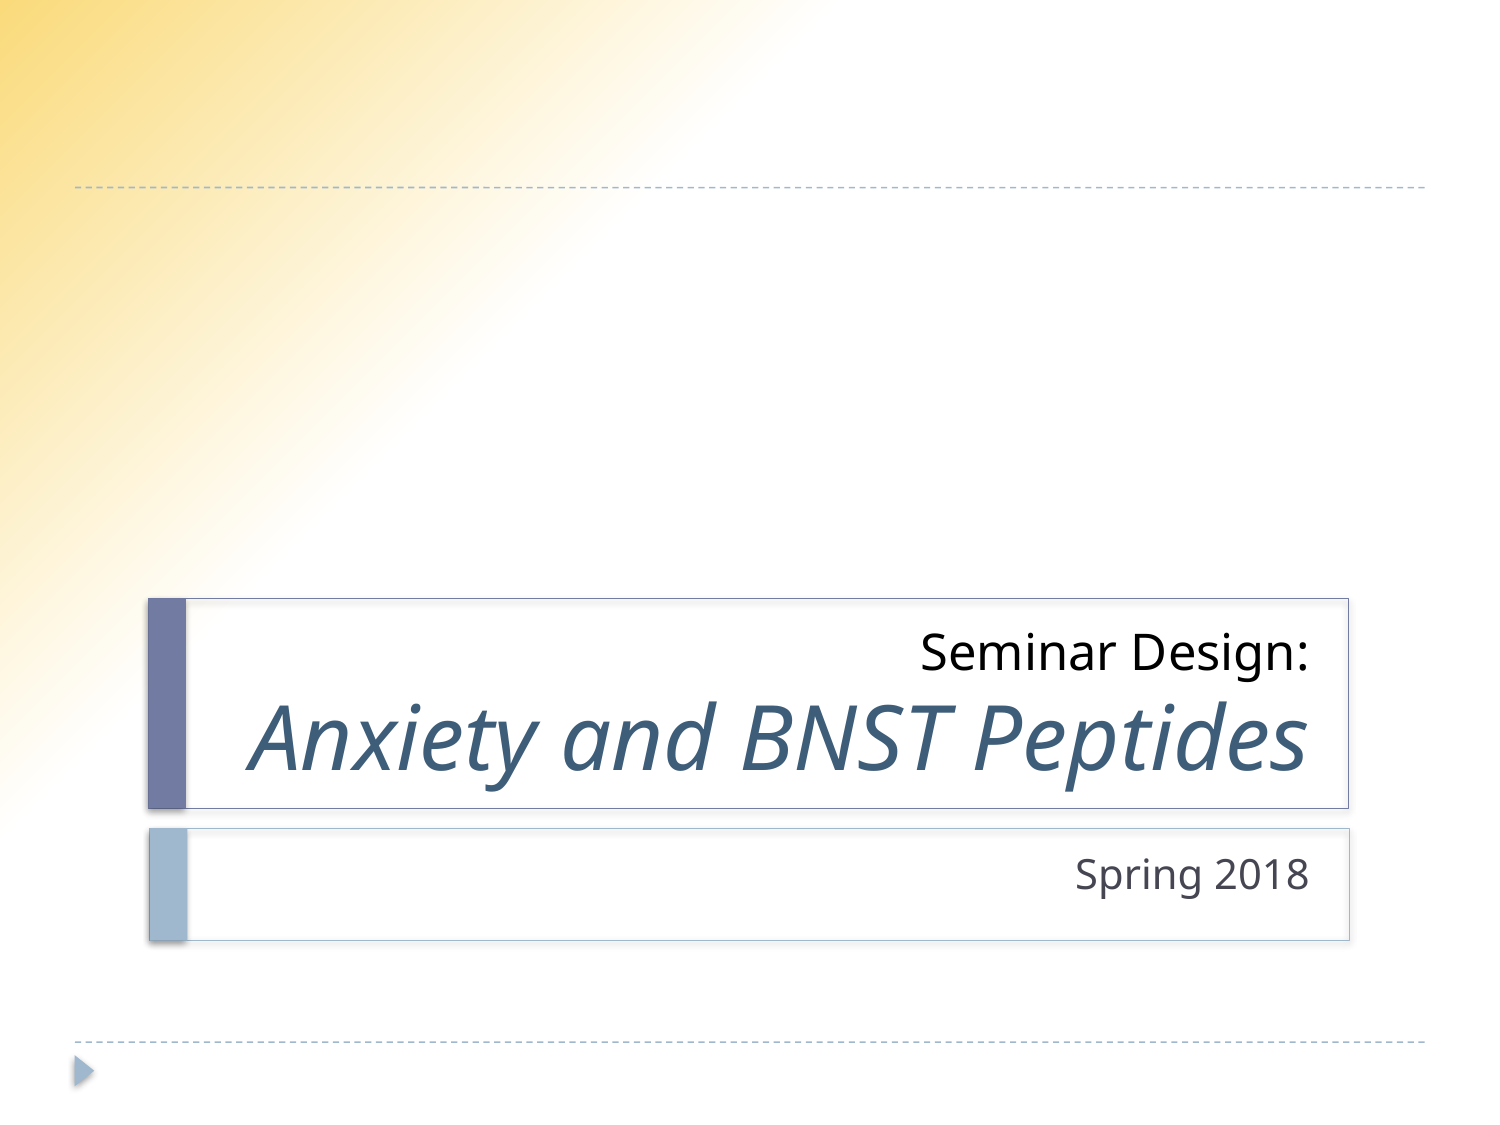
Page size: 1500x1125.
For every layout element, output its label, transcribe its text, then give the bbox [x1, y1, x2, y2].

title Seminar Design: Anxiety and BNST Peptides [200, 612, 1325, 800]
subtitle Spring 2018 [200, 840, 1325, 929]
